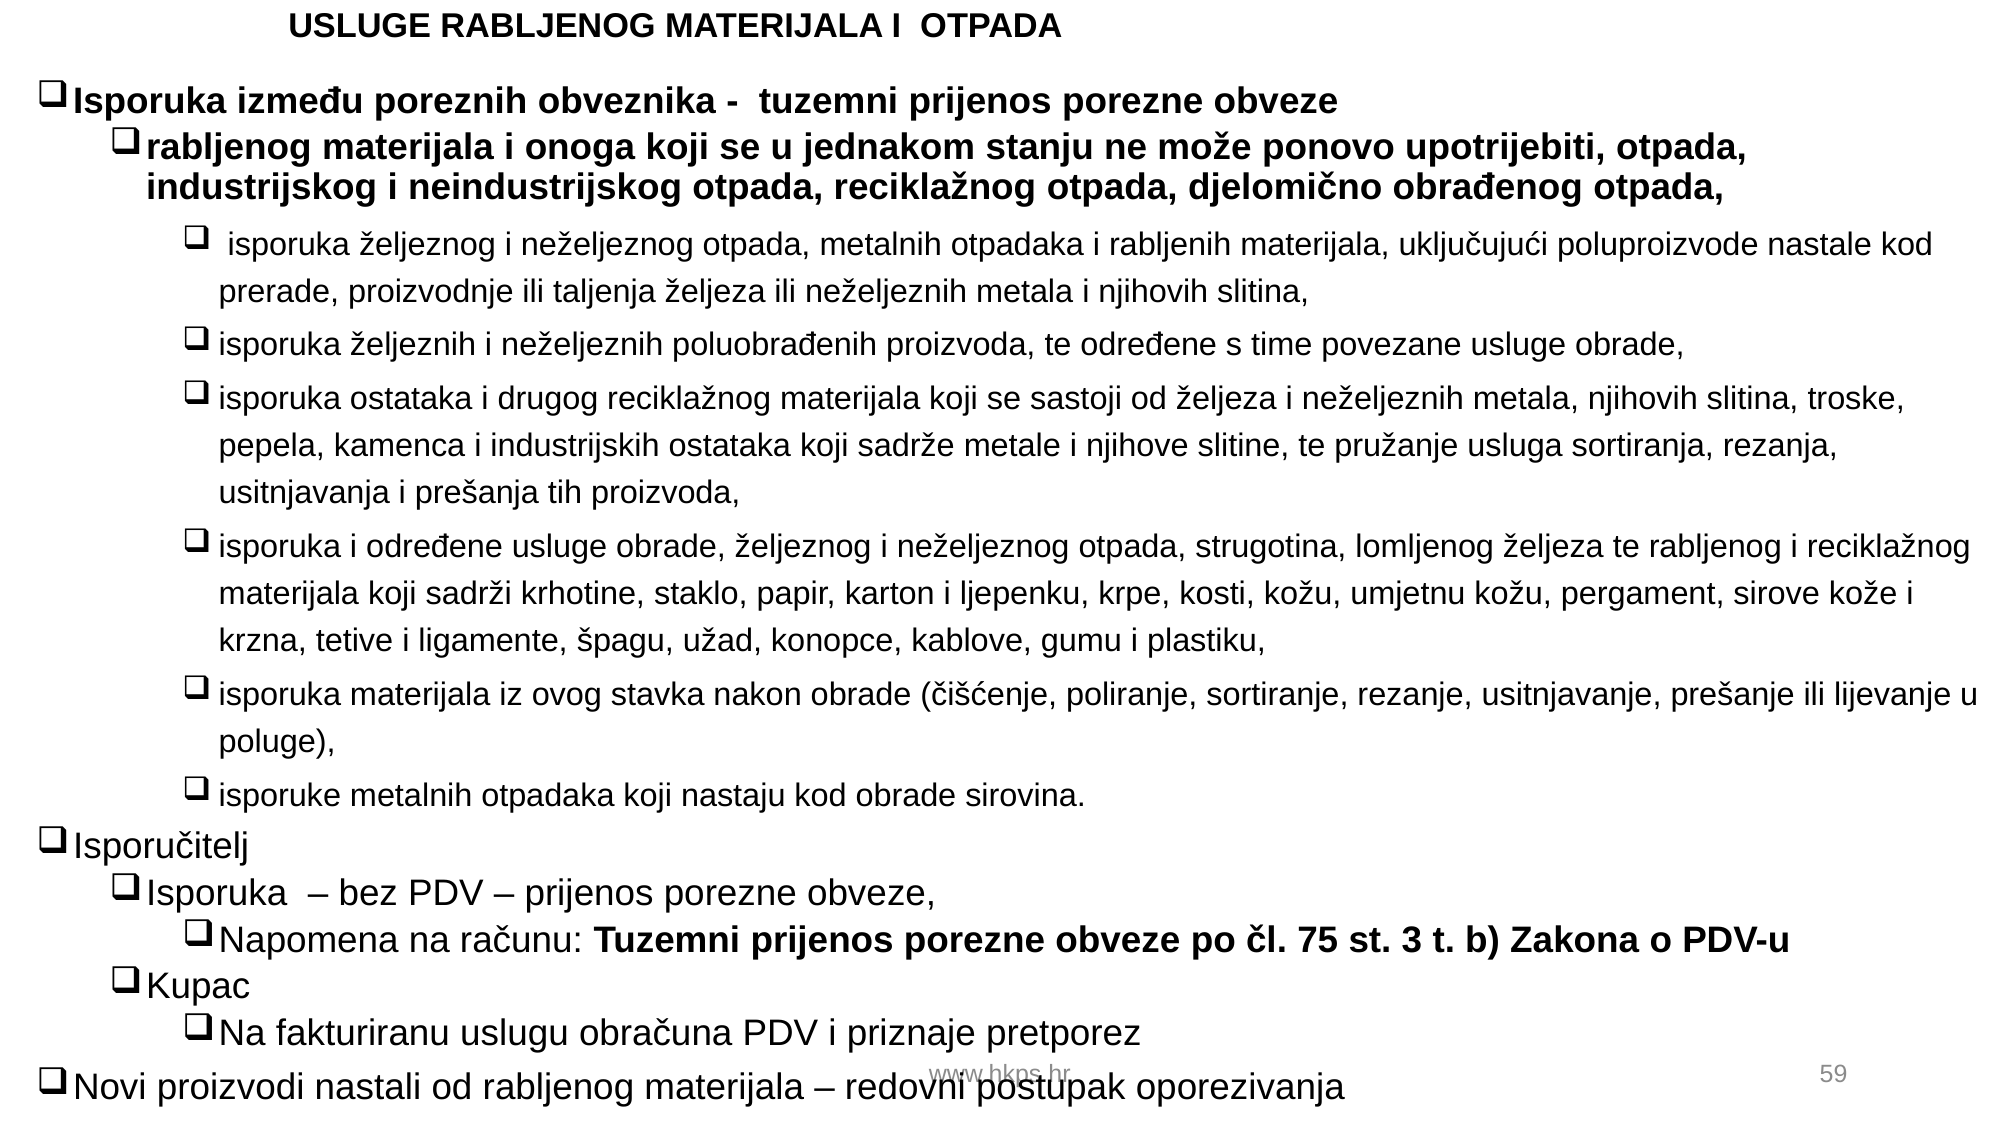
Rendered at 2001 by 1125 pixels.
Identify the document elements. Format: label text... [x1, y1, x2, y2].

list Isporuka između poreznih obveznika - tuzemni prijenos porezne obveze rabljenog materijala i onoga koji se u jednakom stanju ne može ponovo upotrijebiti, otpada, industrijskog i neindustrijskog otpada, reciklažnog otpada, djelomično obrađenog otpada, isporuka željeznog i neželjeznog otpada, metalnih otpadaka i rabljenih materijala, uključujući poluproizvode nastale kod prerade, proizvodnje ili taljenja željeza ili neželjeznih metala i njihovih slitina, isporuka željeznih i neželjeznih poluobrađenih proizvoda, te određene s time povezane usluge obrade, isporuka ostataka i drugog reciklažnog materijala koji se sastoji od željeza i neželjeznih metala, njihovih slitina, troske, pepela, kamenca i industrijskih ostataka koji sadrže metale i njihove slitine, te pružanje usluga sortiranja, rezanja, usitnjavanja i prešanja tih proizvoda, isporuka i određene usluge obrade, željeznog i neželjeznog otpada, strugotina, lomljenog željeza te rabljenog i reciklažnog materijala koji sadrži krhotine, staklo, papir, karton i ljepenku, krpe, kosti, kožu, umjetnu kožu, pergament, sirove kože i krzna, tetive i ligamente, špagu, užad, konopce, kablove, gumu i plastiku, isporuka materijala iz ovog stavka nakon obrade (čišćenje, poliranje, sortiranje, rezanje, usitnjavanje, prešanje ili lijevanje u poluge), isporuke metalnih otpadaka koji nastaju kod obrade sirovina. Isporučitelj Isporuka – bez PDV – prijenos porezne obveze, Napomena na računu: Tuzemni prijenos porezne obveze po čl. 75 st. 3 t. b) Zakona o PDV-u Kupac Na fakturiranu uslugu obračuna PDV i priznaje pretporez Novi proizvodi nastali od rabljenog materijala – redovni postupak oporezivanja [21, 73, 2000, 1125]
title USLUGE RABLJENOG MATERIJALA I OTPADA [273, 0, 1727, 53]
slide_number 59 [1412, 1042, 1863, 1103]
footer www.hkps.hr [662, 1042, 1338, 1103]
